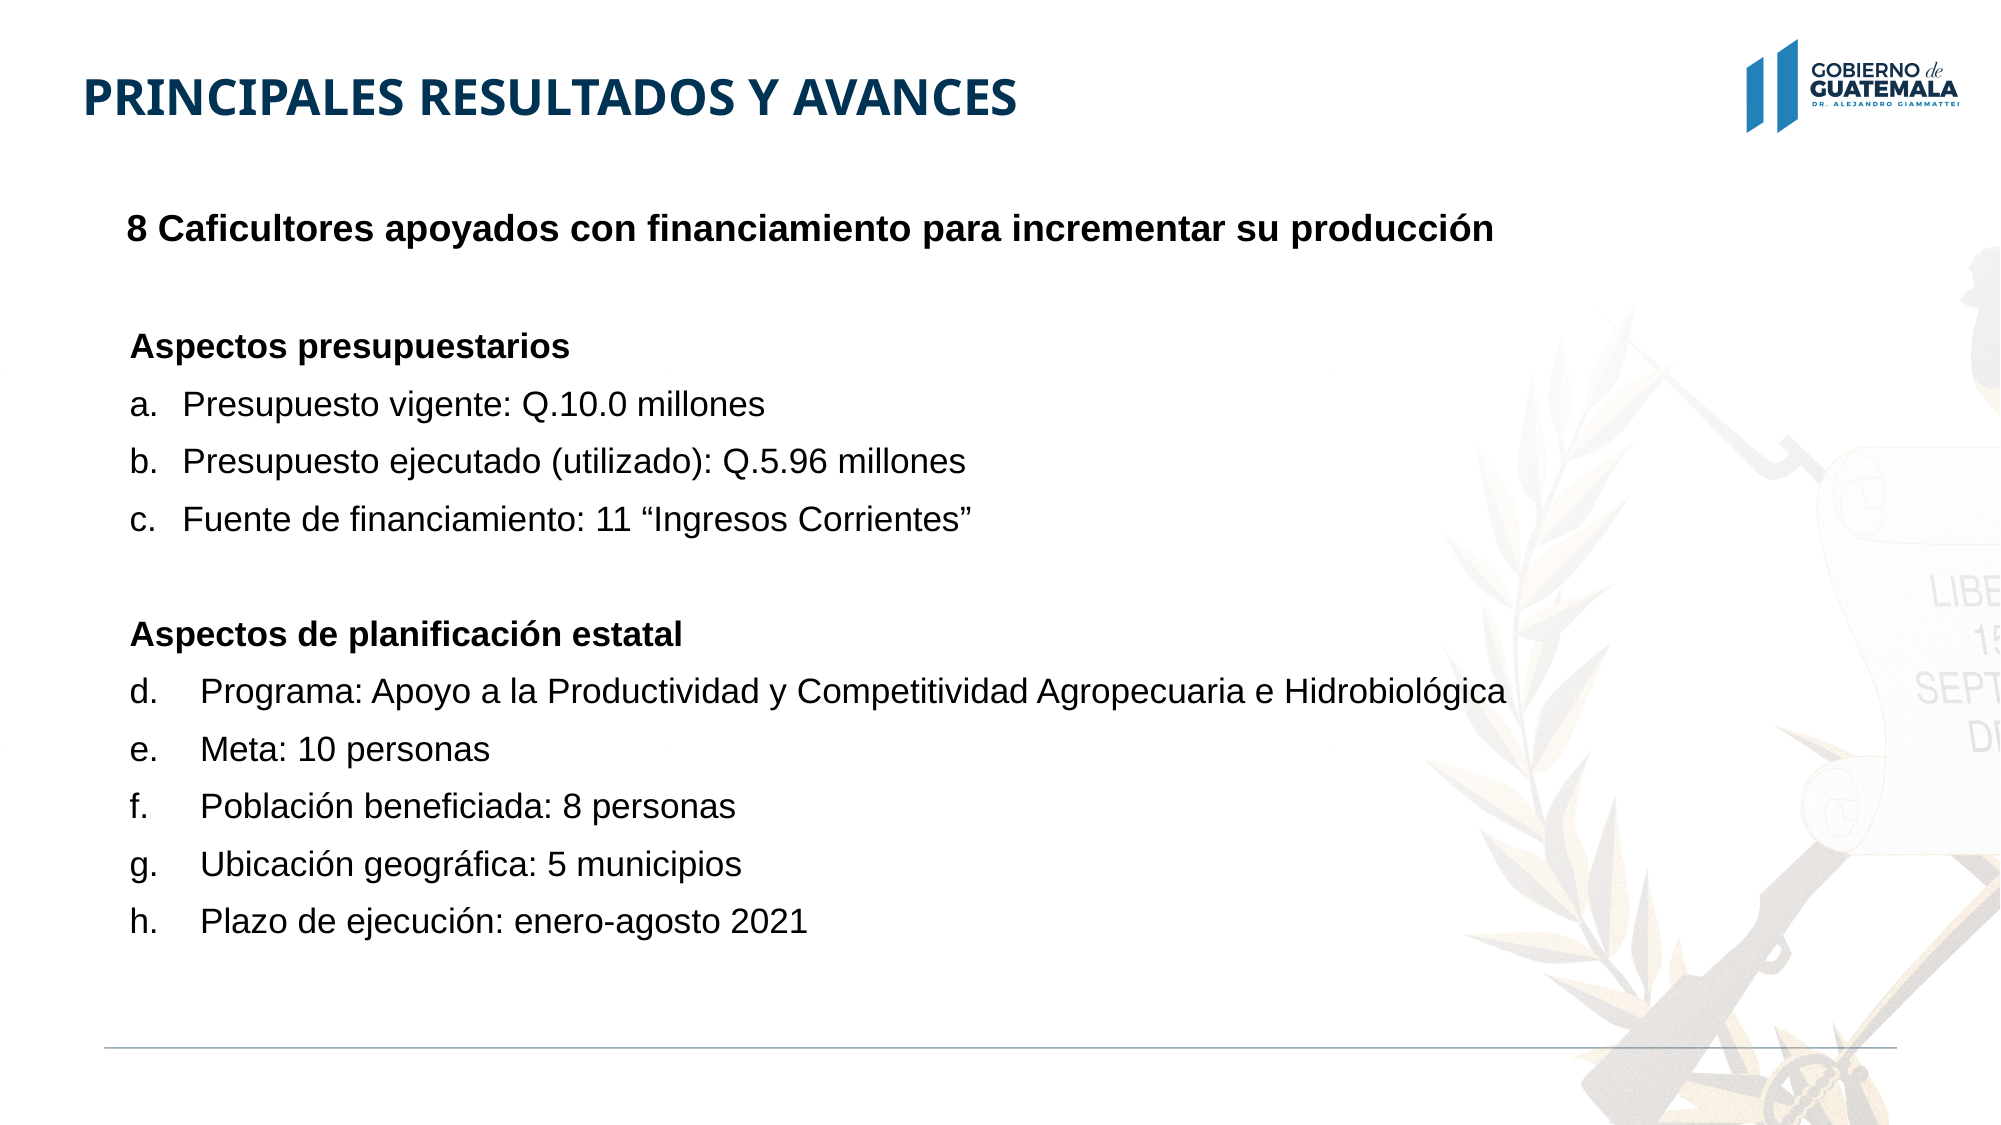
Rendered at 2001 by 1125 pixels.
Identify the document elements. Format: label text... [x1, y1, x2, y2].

picture [0, 0, 2001, 1125]
text_box Aspectos presupuestarios Presupuesto vigente: Q.10.0 millones Presupuesto ejecutado (utilizado): Q.5.96 millones Fuente de financiamiento: 11 “Ingresos Corrientes” Aspectos de planificación estatal Programa: Apoyo a la Productividad y Competitividad Agropecuaria e Hidrobiológica Meta: 10 personas Población beneficiada: 8 personas Ubicación geográfica: 5 municipios Plazo de ejecución: enero-agosto 2021 [114, 289, 1900, 953]
text_box 8 Caficultores apoyados con financiamiento para incrementar su producción [111, 201, 1947, 1045]
title PRINCIPALES RESULTADOS Y AVANCES [67, 40, 1281, 158]
